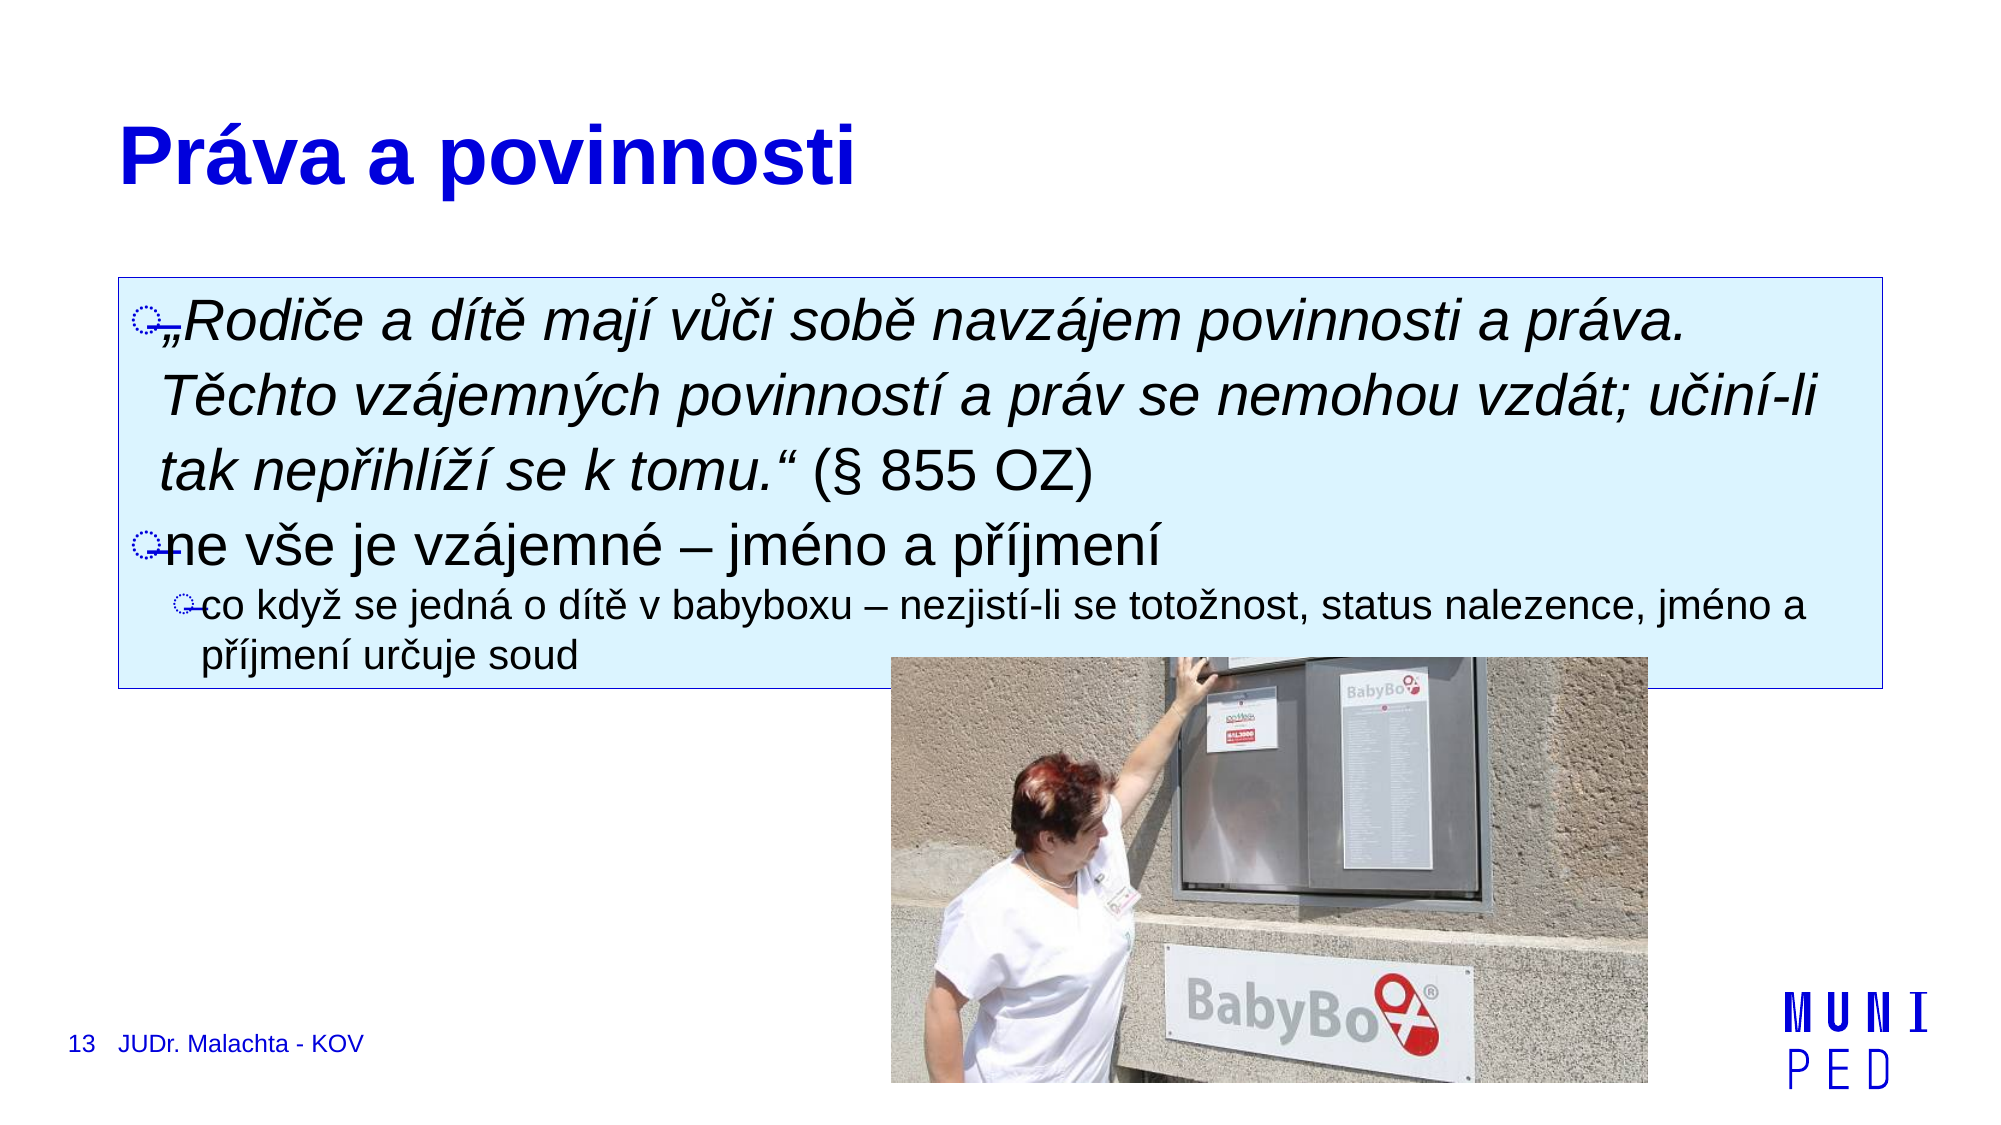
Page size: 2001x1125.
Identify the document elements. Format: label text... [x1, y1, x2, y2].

list „Rodiče a dítě mají vůči sobě navzájem povinnosti a práva. Těchto vzájemných povinností a práv se nemohou vzdát; učiní-li tak nepřihlíží se k tomu.“ (§ 855 OZ) ne vše je vzájemné – jméno a příjmení co když se jedná o dítě v babyboxu – nezjistí-li se totožnost, status nalezence, jméno a příjmení určuje soud [118, 277, 1883, 689]
slide_number 13 [67, 1021, 110, 1063]
picture [890, 657, 1648, 1084]
title Práva a povinnosti [118, 118, 1883, 193]
footer JUDr. Malachta - KOV [118, 1021, 885, 1063]
